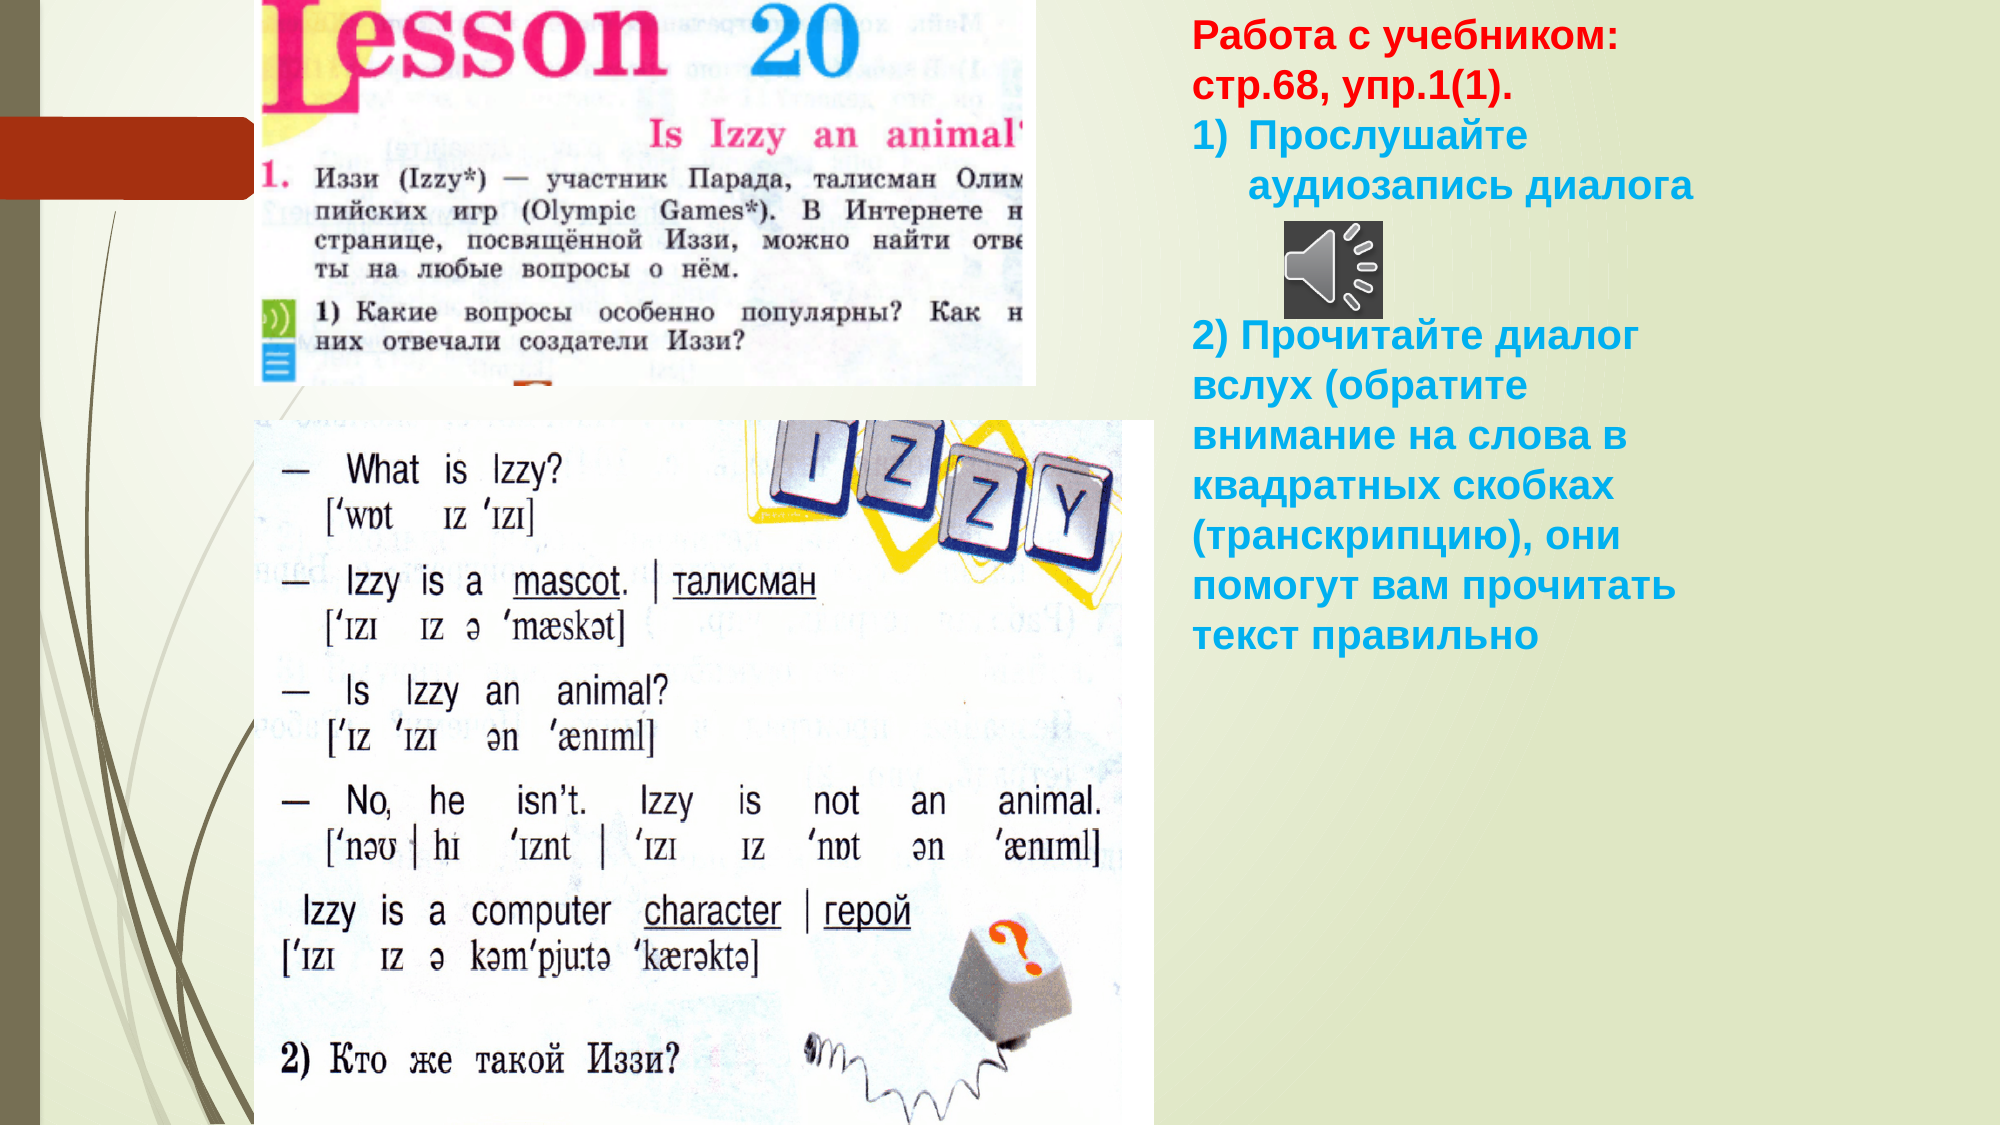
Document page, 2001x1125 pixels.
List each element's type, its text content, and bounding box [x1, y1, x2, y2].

text_box Работа с учебником: стр.68, упр.1(1). Прослушайте аудиозапись диалога 2) Прочитайте диалог вслух (обратите внимание на слова в квадратных скобках (транскрипцию), они помогут вам прочитать текст правильно [1177, 0, 1750, 665]
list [254, 420, 1154, 1125]
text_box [1283, 219, 1384, 321]
picture [254, 0, 1036, 386]
